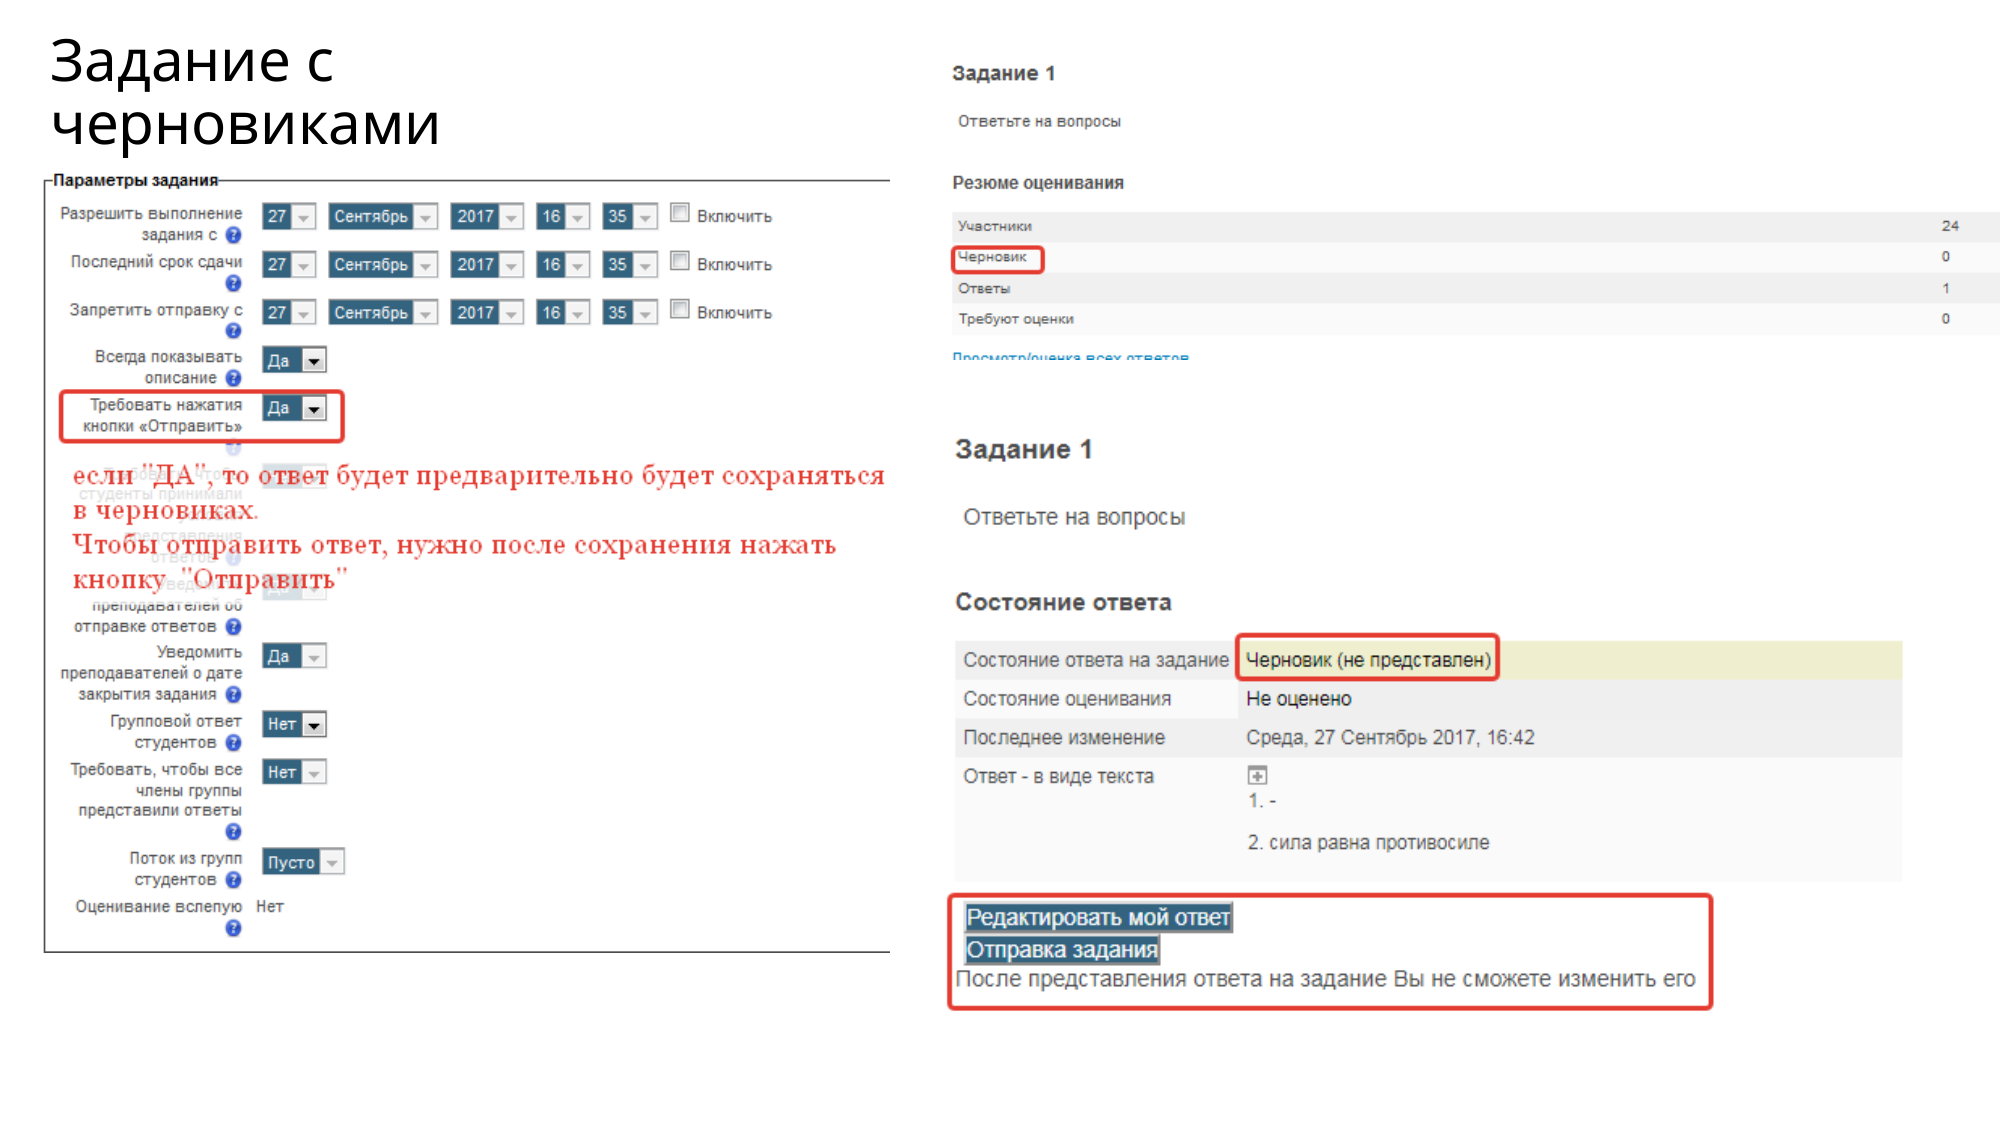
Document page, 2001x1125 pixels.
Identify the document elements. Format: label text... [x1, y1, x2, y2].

title Задание с черновиками [35, 51, 718, 136]
picture [35, 162, 890, 953]
picture [941, 53, 2000, 361]
picture [941, 420, 1966, 1032]
